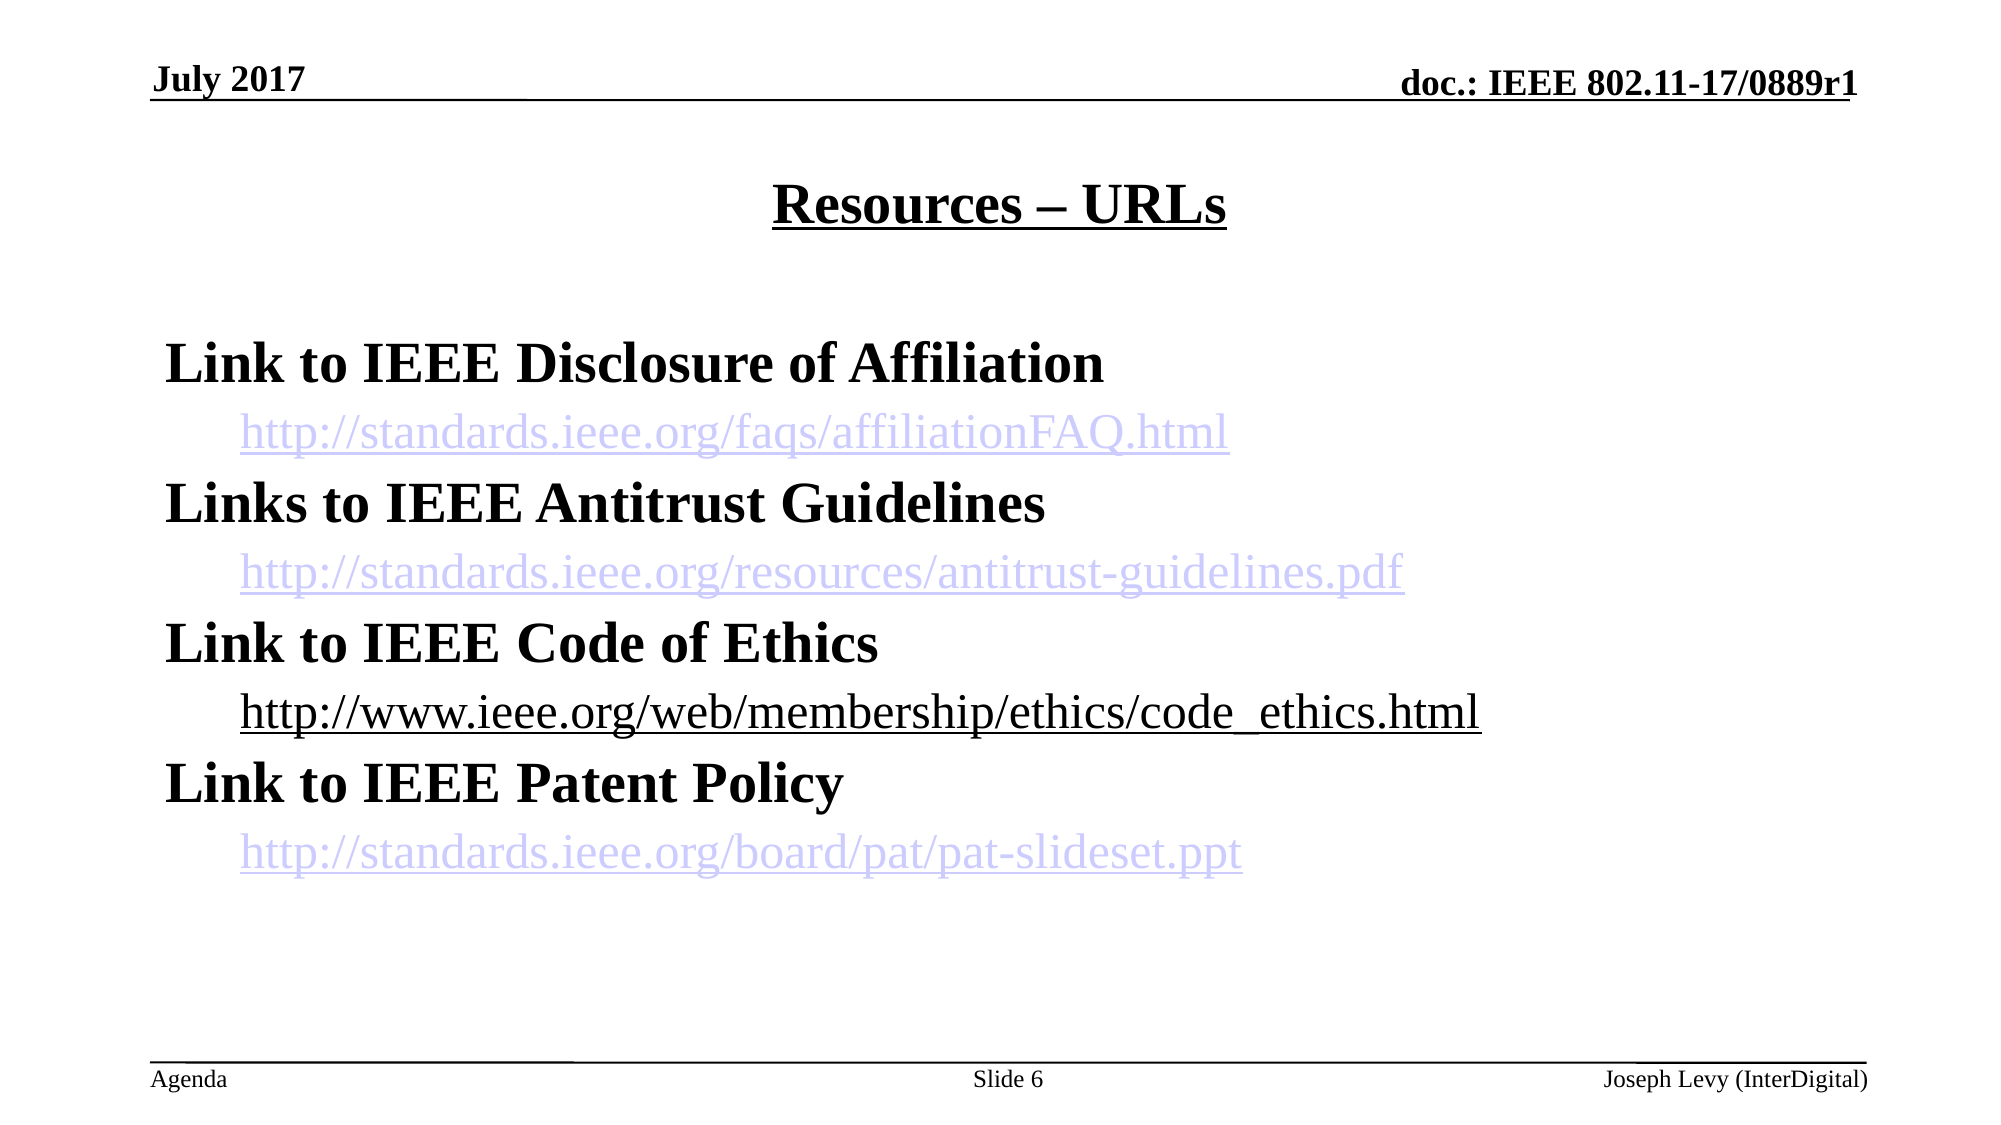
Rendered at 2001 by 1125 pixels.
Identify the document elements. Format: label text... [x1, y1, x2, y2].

footer Joseph Levy (InterDigital) [1171, 1061, 1869, 1093]
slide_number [152, 54, 563, 100]
title Resources – URLs [149, 112, 1850, 288]
slide_number Slide 6 [950, 1061, 1067, 1123]
list Link to IEEE Disclosure of Affiliation http://standards.ieee.org/faqs/affiliationFAQ.html Links to IEEE Antitrust Guidelines http://standards.ieee.org/resources/antitrust-guidelines.pdf Link to IEEE Code of Ethics http://www.ieee.org/web/membership/ethics/code_ethics.html Link to IEEE Patent Policy http://standards.ieee.org/board/pat/pat-slideset.ppt [149, 324, 1850, 1000]
